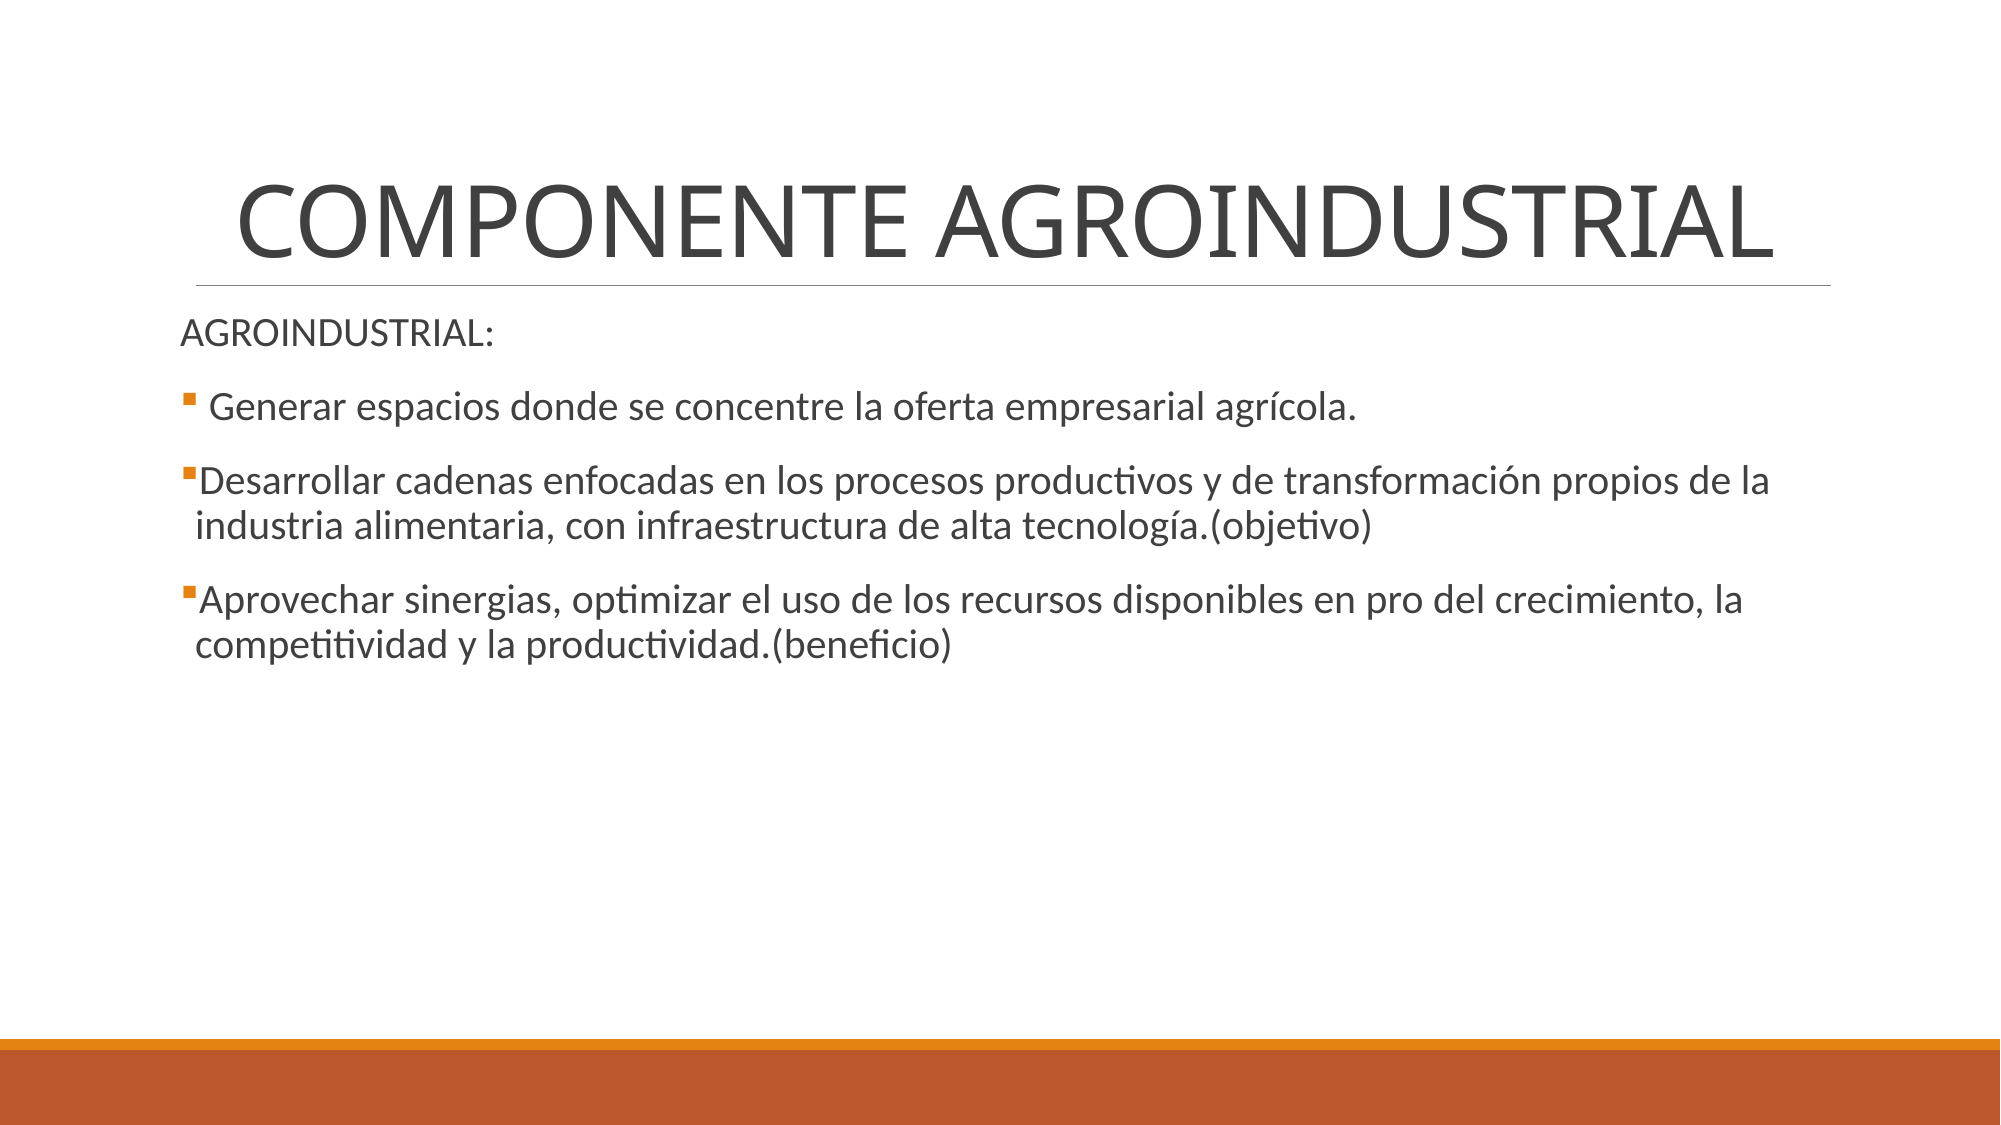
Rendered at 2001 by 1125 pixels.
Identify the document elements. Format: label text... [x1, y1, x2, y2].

list AGROINDUSTRIAL: Generar espacios donde se concentre la oferta empresarial agrícola. Desarrollar cadenas enfocadas en los procesos productivos y de transformación propios de la industria alimentaria, con infraestructura de alta tecnología.(objetivo) Aprovechar sinergias, optimizar el uso de los recursos disponibles en pro del crecimiento, la competitividad y la productividad.(beneficio) [180, 302, 1830, 963]
title COMPONENTE AGROINDUSTRIAL [180, 47, 1830, 285]
